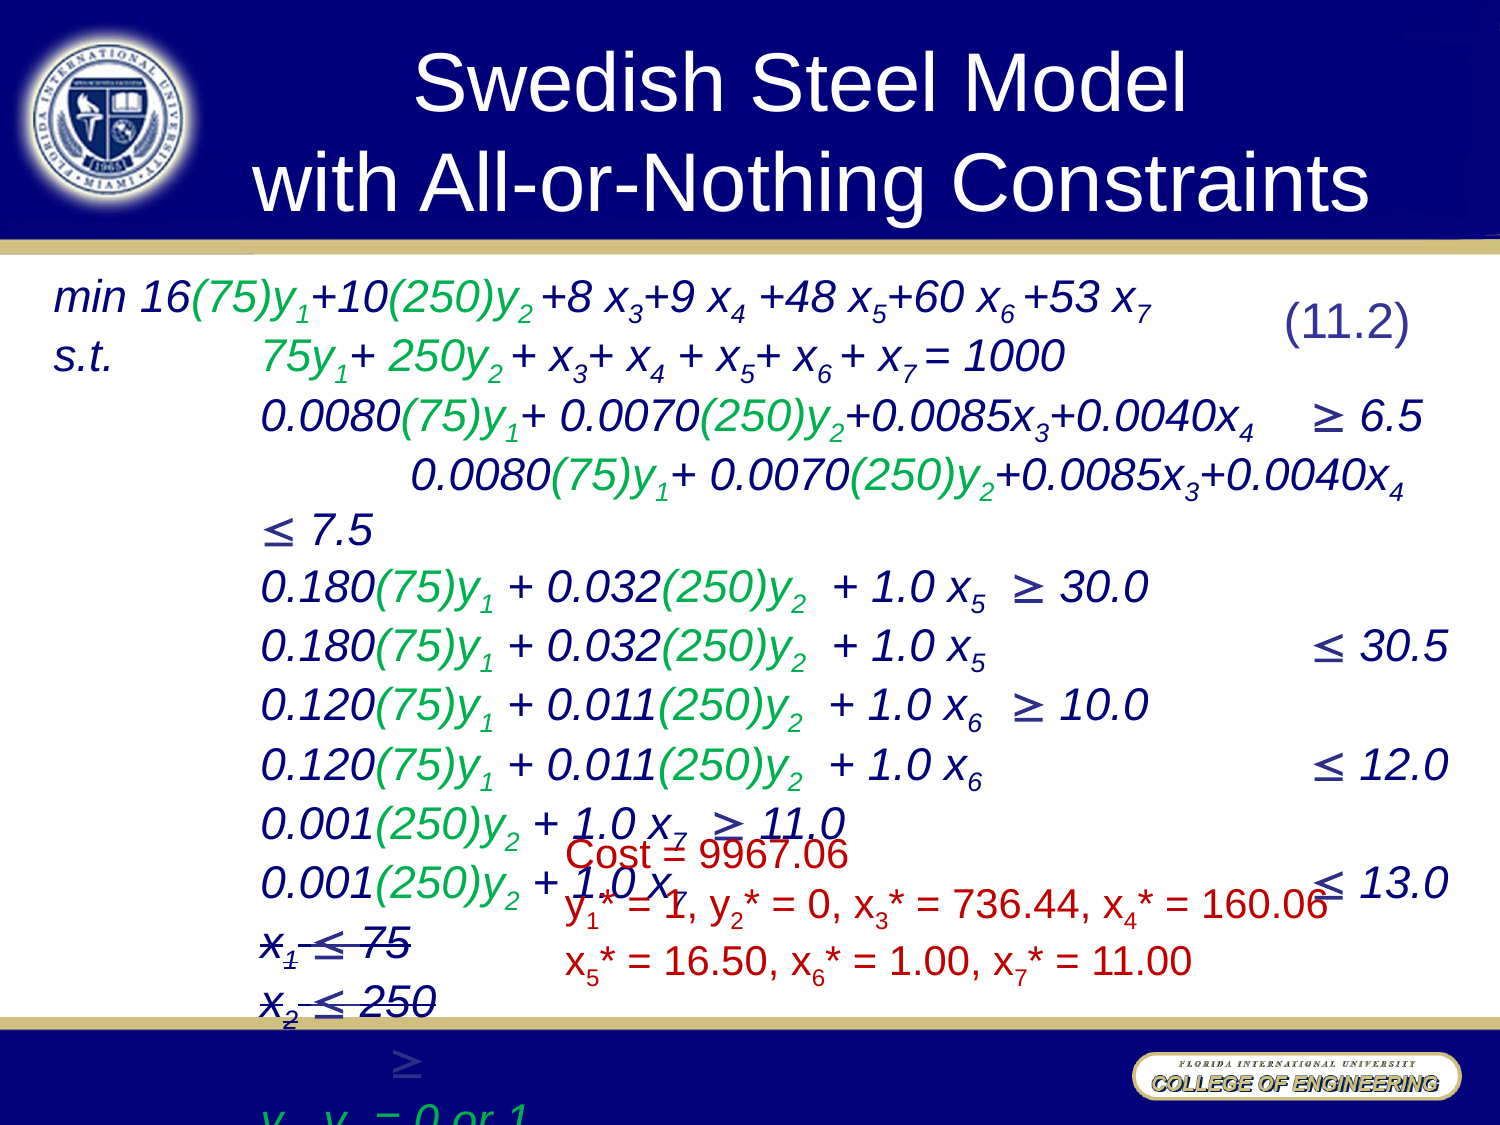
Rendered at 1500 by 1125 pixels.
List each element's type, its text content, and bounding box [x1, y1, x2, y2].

text_box Cost = 9967.06 y1* = 1, y2* = 0, x3* = 736.44, x4* = 160.06 x5* = 16.50, x6* = 1.00, x7* = 11.00 [550, 819, 1345, 999]
title Swedish Steel Model with All-or-Nothing Constraints [199, 44, 1426, 212]
picture [0, 0, 1500, 1125]
text_box (11.2) [1255, 281, 1439, 357]
list min 16(75)y1+10(250)y2 +8 x3+9 x4 +48 x5+60 x6 +53 x7 s.t. 75y1+ 250y2 + x3+ x4 + x5+ x6 + x7 = 1000 0.0080(75)y1+ 0.0070(250)y2+0.0085x3+0.0040x4  6.5 0.0080(75)y1+ 0.0070(250)y2+0.0085x3+0.0040x4  7.5 0.180(75)y1 + 0.032(250)y2 + 1.0 x5  30.0 0.180(75)y1 + 0.032(250)y2 + 1.0 x5  30.5 0.120(75)y1 + 0.011(250)y2 + 1.0 x6  10.0 0.120(75)y1 + 0.011(250)y2 + 1.0 x6  12.0 0.001(250)y2 + 1.0 x7  11.0 0.001(250)y2 + 1.0 x7  13.0 x1  75 x2  250 x3…x7  0 y1, y2 = 0 or 1 [38, 258, 1469, 1033]
